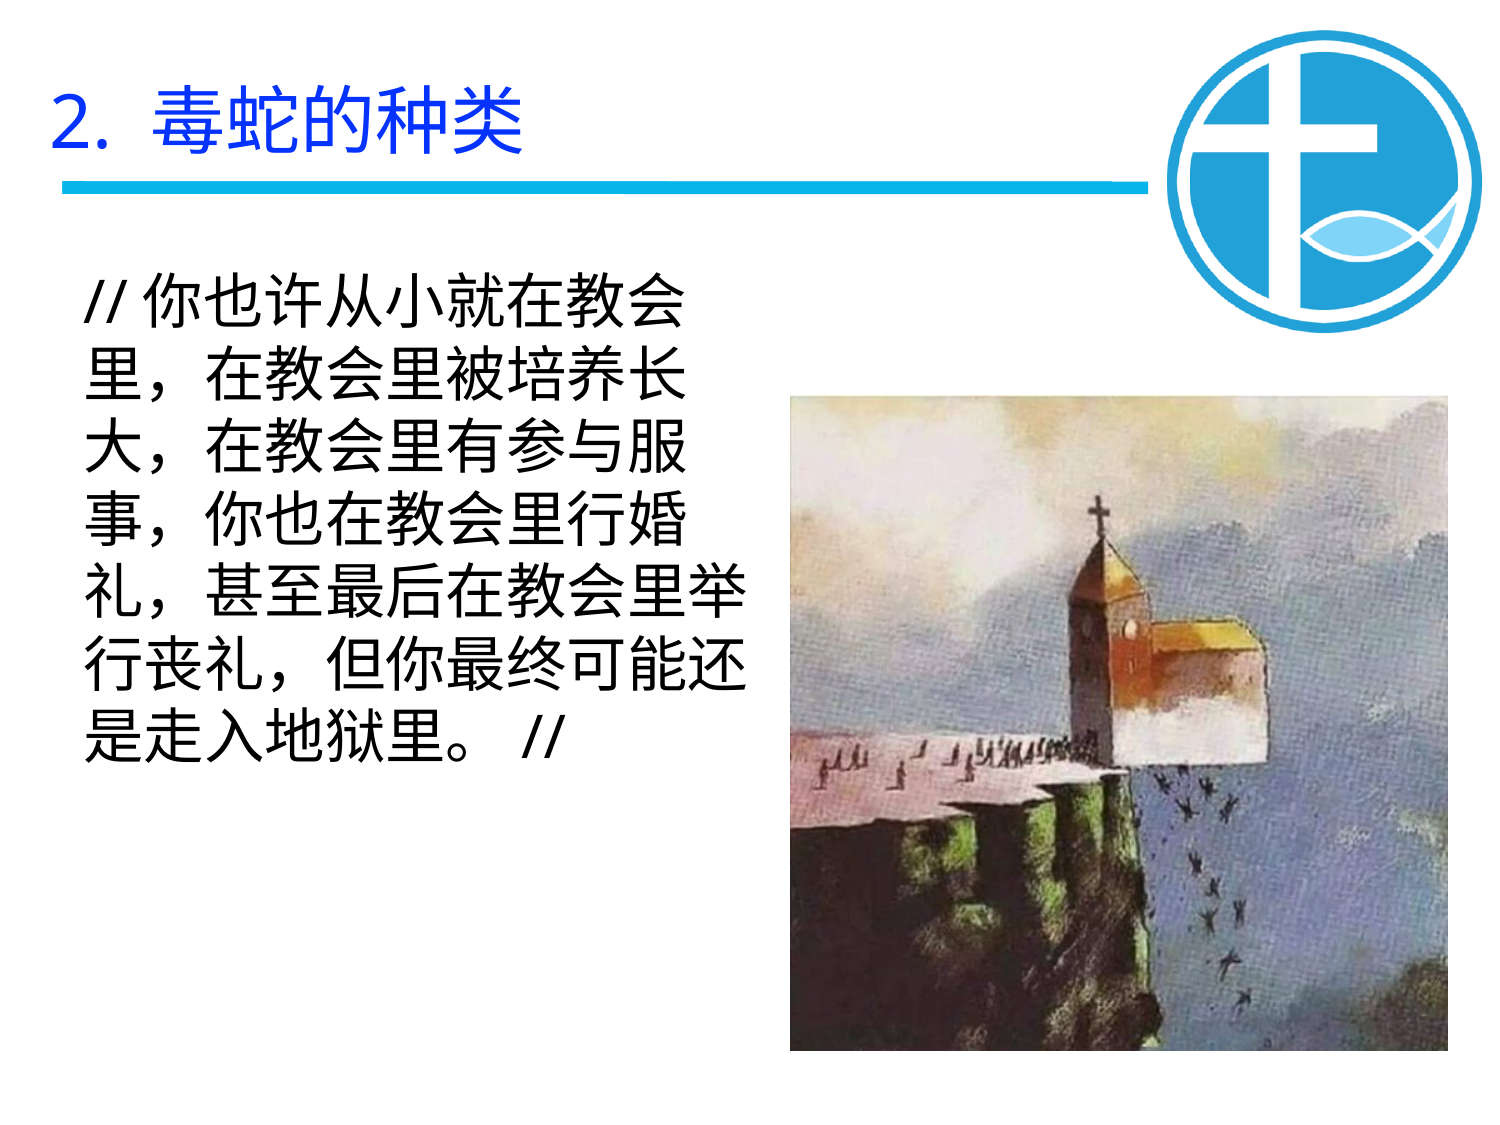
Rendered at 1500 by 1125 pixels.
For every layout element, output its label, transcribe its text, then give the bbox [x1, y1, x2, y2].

text_box 2. 毒蛇的种类 [41, 76, 1281, 172]
picture [1148, 0, 1500, 350]
picture [790, 394, 1448, 1051]
text_box //你也许从小就在教会里，在教会里被培养长大，在教会里有参与服事，你也在教会里行婚礼，甚至最后在教会里举行丧礼，但你最终可能还是走入地狱里。// [75, 256, 793, 778]
